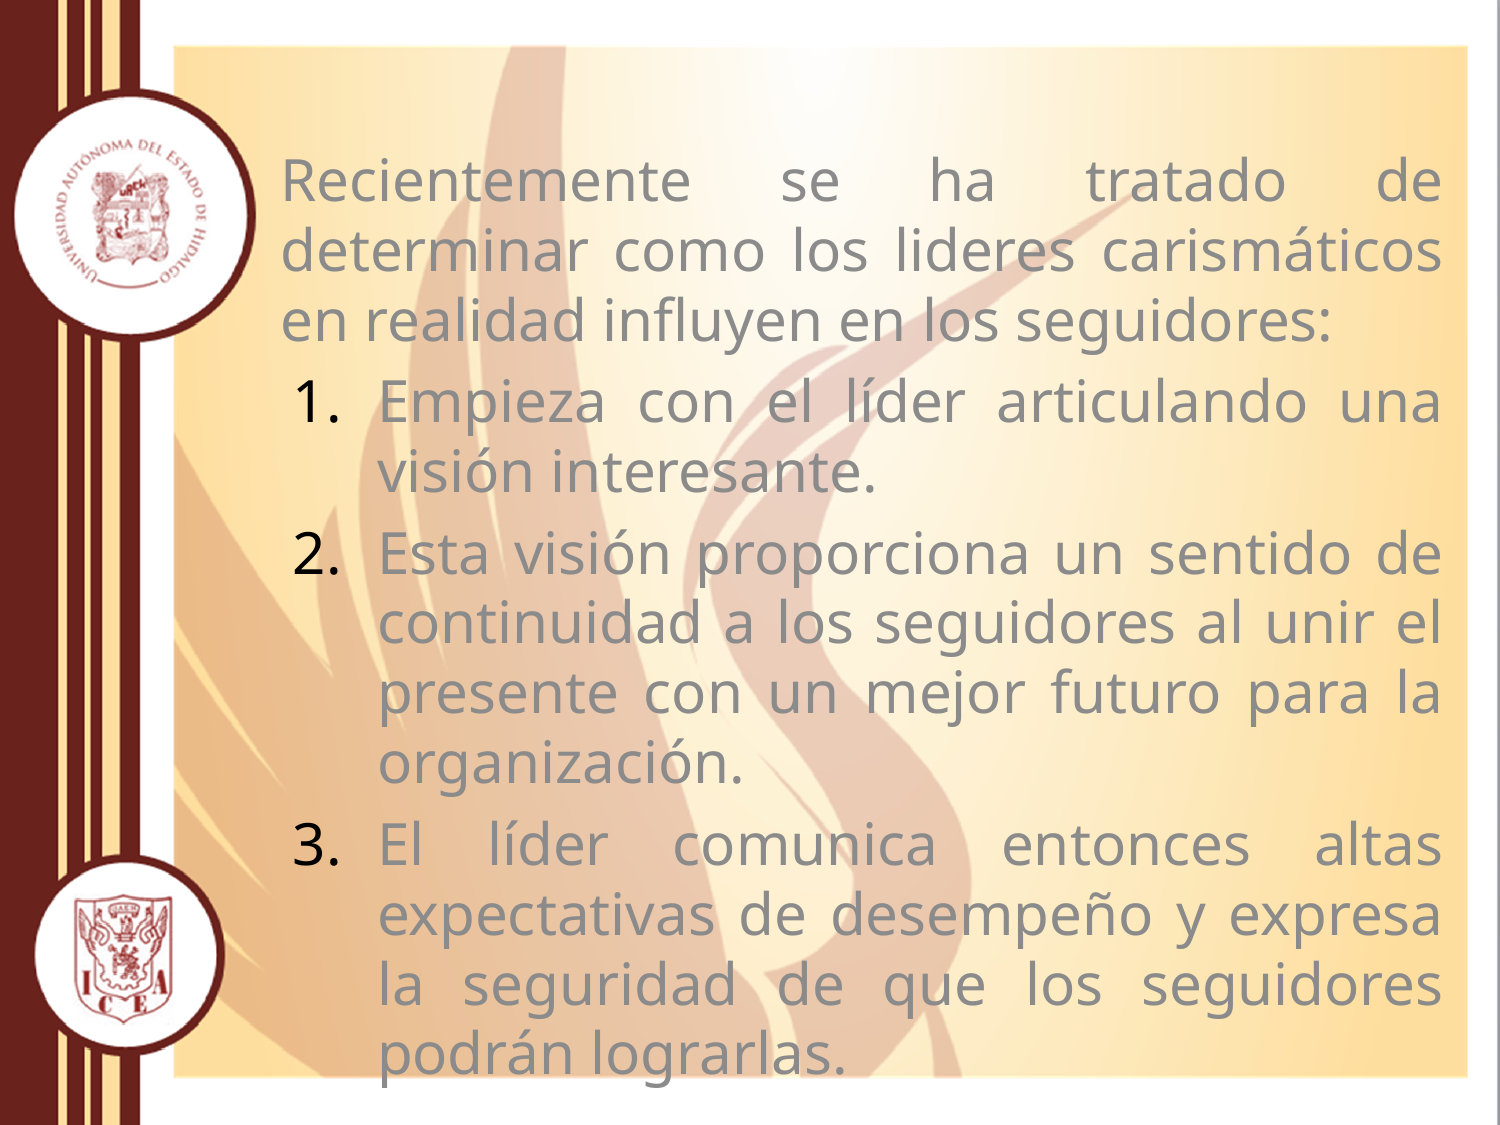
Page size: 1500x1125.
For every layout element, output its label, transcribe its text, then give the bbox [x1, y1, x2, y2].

list Recientemente se ha tratado de determinar como los lideres carismáticos en realidad influyen en los seguidores: Empieza con el líder articulando una visión interesante. Esta visión proporciona un sentido de continuidad a los seguidores al unir el presente con un mejor futuro para la organización. El líder comunica entonces altas expectativas de desempeño y expresa la seguridad de que los seguidores podrán lograrlas. [265, 0, 1459, 1094]
picture [0, 0, 1500, 1125]
